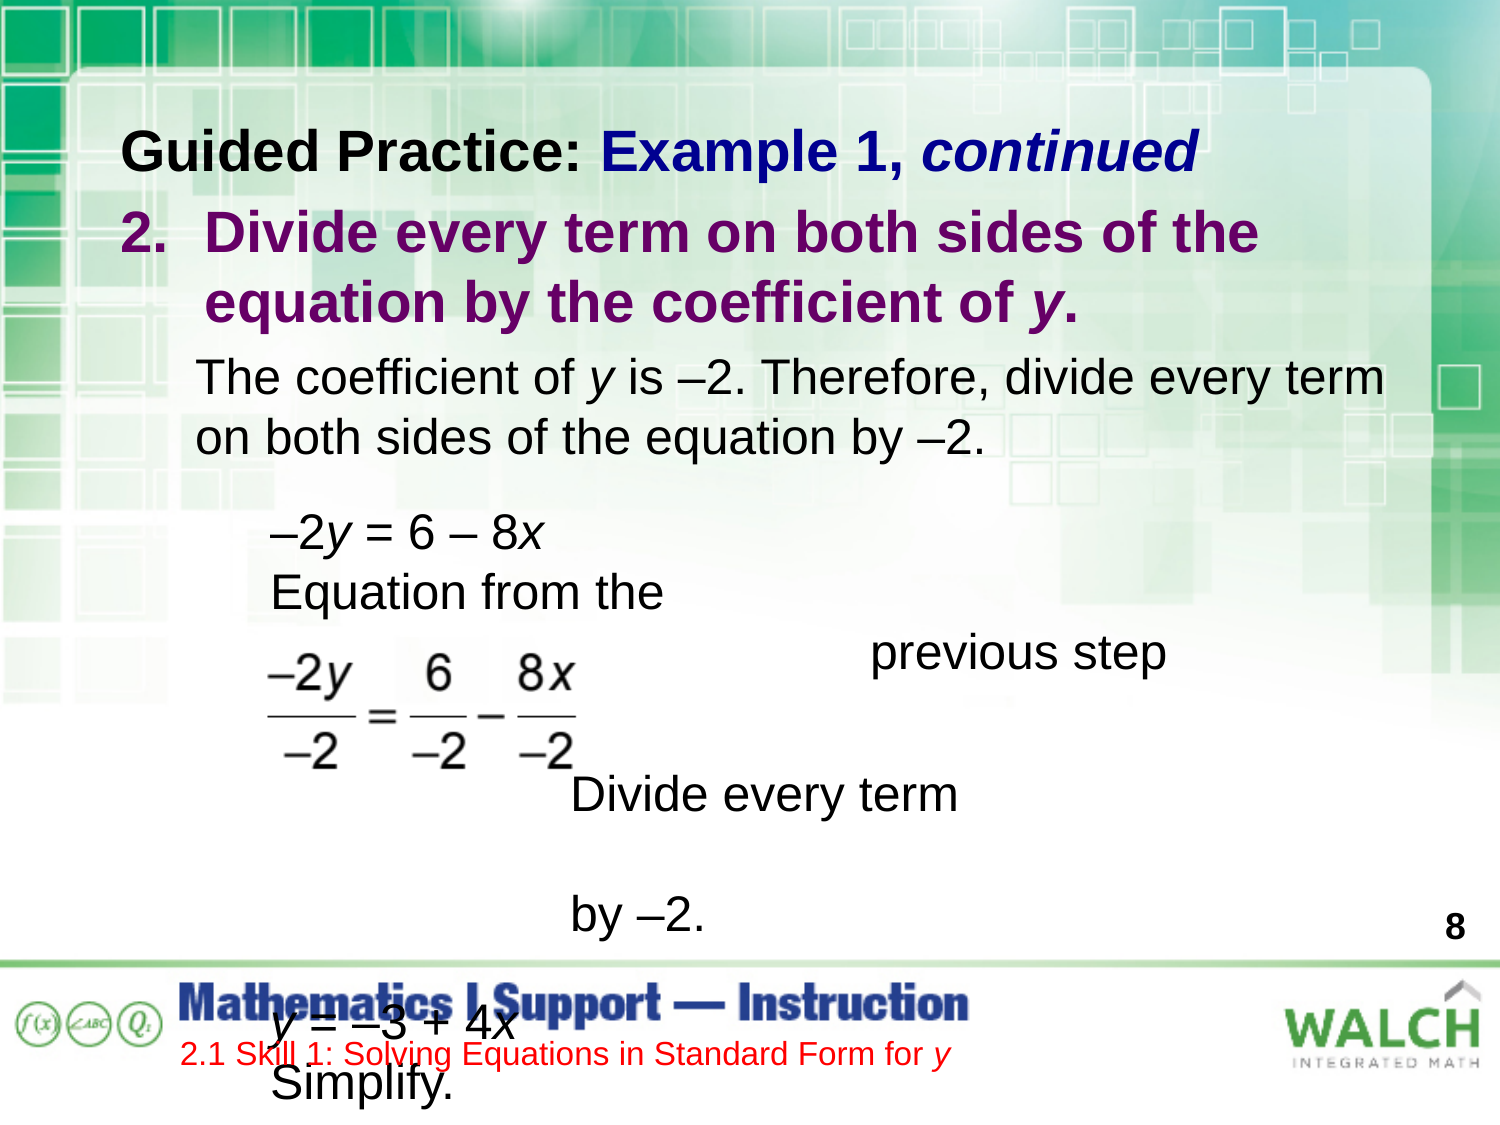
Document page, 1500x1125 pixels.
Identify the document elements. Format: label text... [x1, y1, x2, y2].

picture [0, 0, 1500, 1091]
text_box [263, 639, 579, 772]
slide_number 8 [1361, 901, 1481, 949]
subtitle Guided Practice: Example 1, continued Divide every term on both sides of the equation by the coefficient of y. The coefficient of y is –2. Therefore, divide every term on both sides of the equation by –2. –2y = 6 – 8x Equation from the previous step Divide every term by –2. y = –3 + 4x Simplify. [105, 105, 1413, 930]
list 2.1 Skill 1: Solving Equations in Standard Form for y [164, 1024, 1271, 1084]
